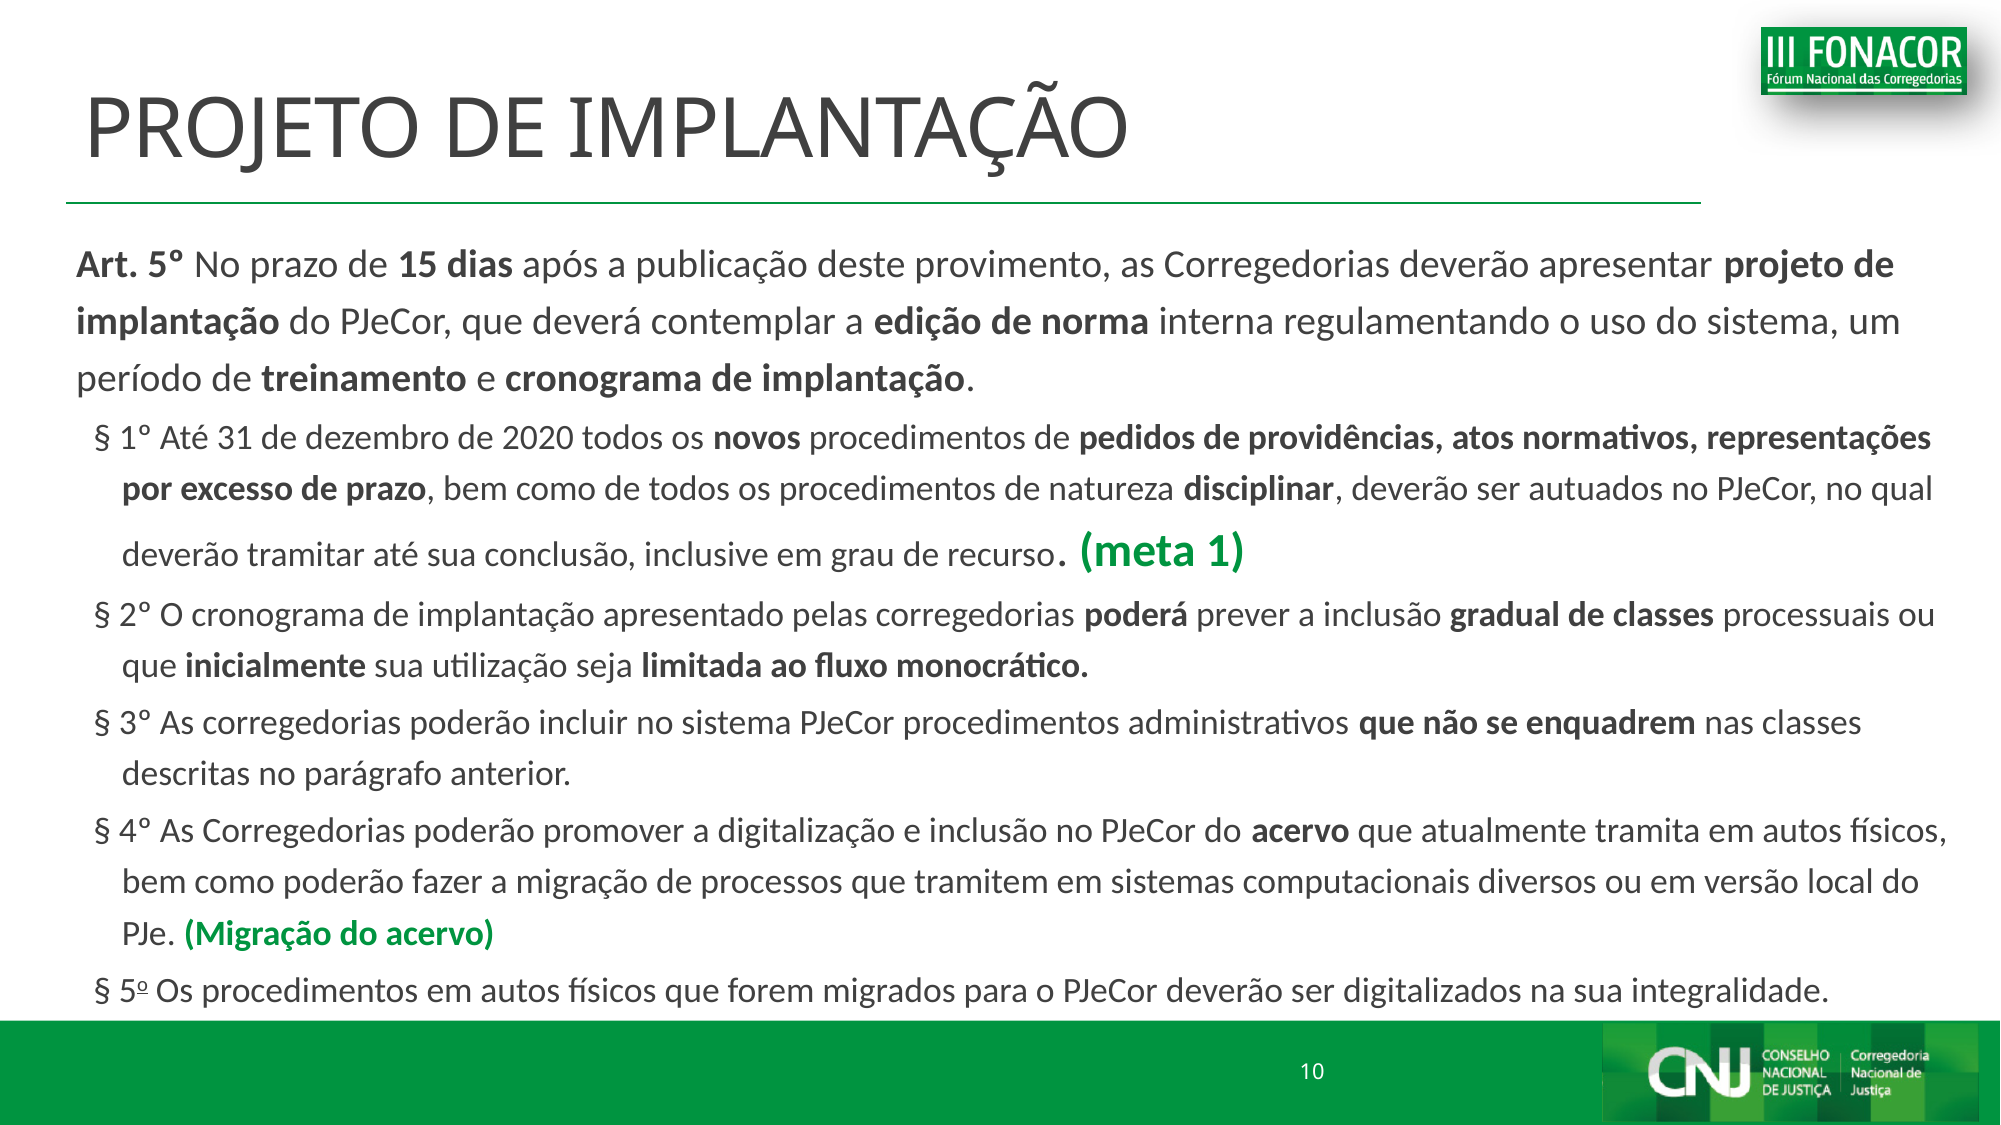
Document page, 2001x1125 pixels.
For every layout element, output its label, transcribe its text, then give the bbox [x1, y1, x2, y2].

picture [1602, 1023, 1979, 1122]
slide_number 10 [1124, 1042, 1340, 1103]
picture [1761, 27, 1967, 95]
title PROJETO DE IMPLANTAÇÃO [68, 47, 1701, 183]
list Art. 5º No prazo de 15 dias após a publicação deste provimento, as Corregedorias deverão apresentar projeto de implantação do PJeCor, que deverá contemplar a edição de norma interna regulamentando o uso do sistema, um período de treinamento e cronograma de implantação. § 1º Até 31 de dezembro de 2020 todos os novos procedimentos de pedidos de providências, atos normativos, representações por excesso de prazo, bem como de todos os procedimentos de natureza disciplinar, deverão ser autuados no PJeCor, no qual deverão tramitar até sua conclusão, inclusive em grau de recurso. (meta 1) § 2º O cronograma de implantação apresentado pelas corregedorias poderá prever a inclusão gradual de classes processuais ou que inicialmente sua utilização seja limitada ao fluxo monocrático. § 3º As corregedorias poderão incluir no sistema PJeCor procedimentos administrativos que não se enquadrem nas classes descritas no parágrafo anterior. § 4º As Corregedorias poderão promover a digitalização e inclusão no PJeCor do acervo que atualmente tramita em autos físicos, bem como poderão fazer a migração de processos que tramitem em sistemas computacionais diversos ou em versão local do PJe. (Migração do acervo) § 5o Os procedimentos em autos físicos que forem migrados para o PJeCor deverão ser digitalizados na sua integralidade. [61, 220, 1961, 1024]
